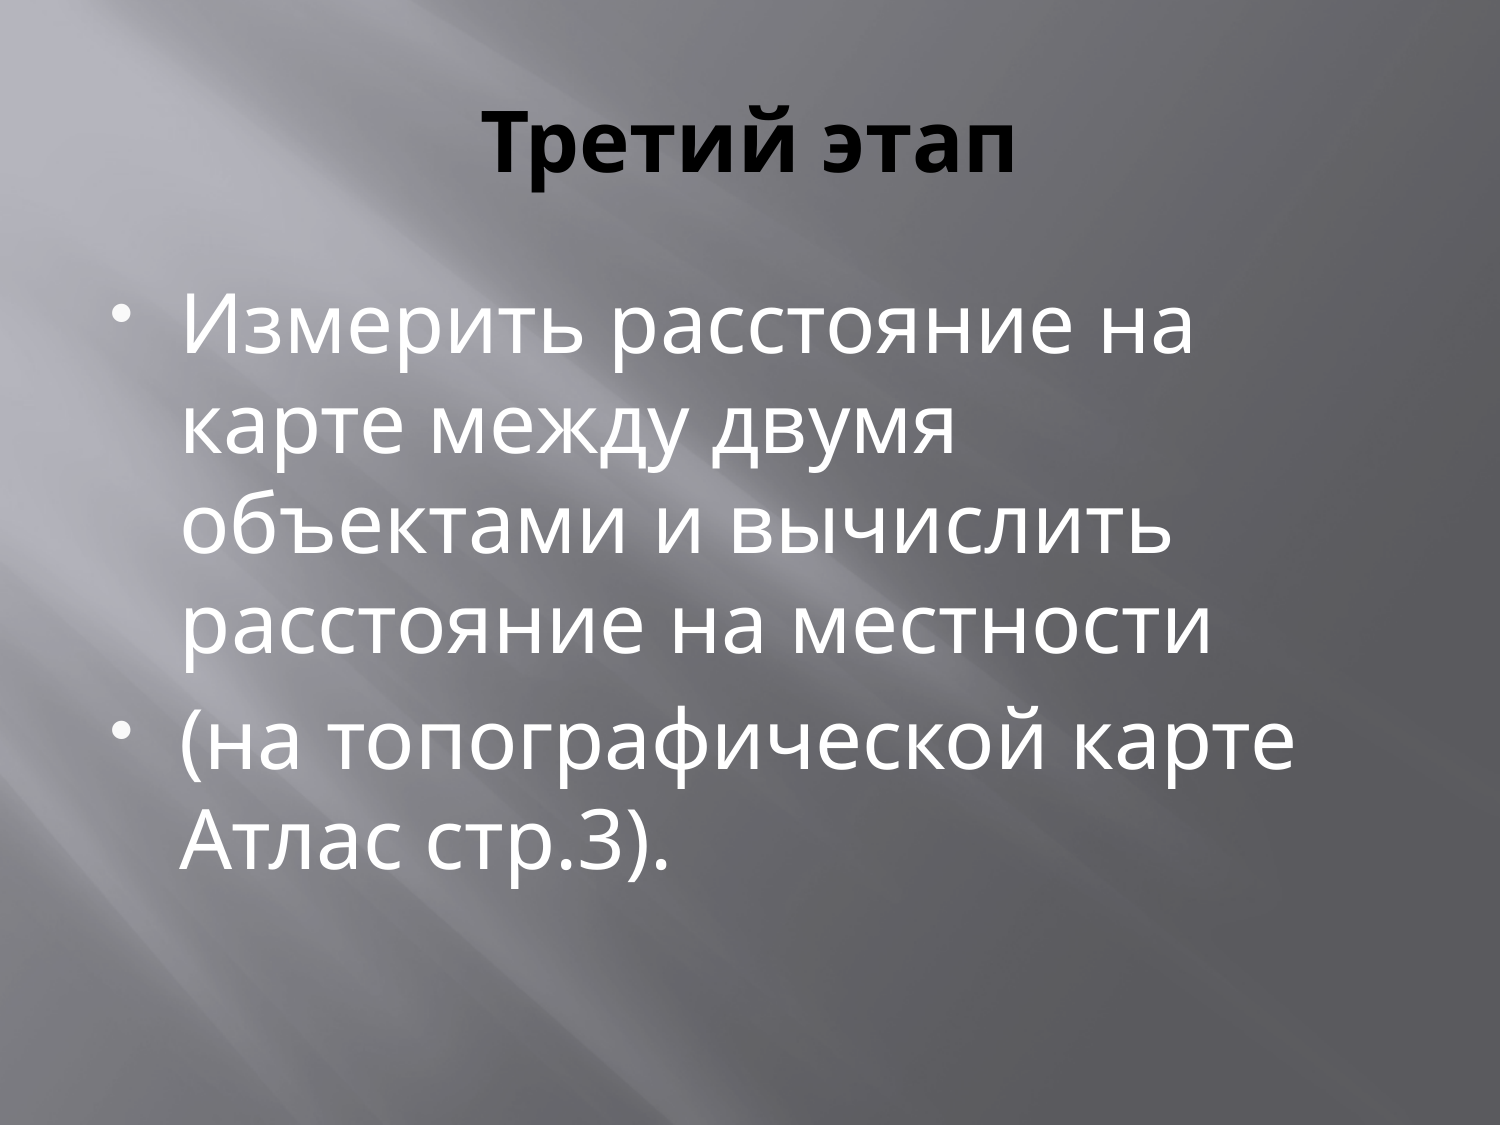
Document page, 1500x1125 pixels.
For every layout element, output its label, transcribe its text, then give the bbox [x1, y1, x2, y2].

list Измерить расстояние на карте между двумя объектами и вычислить расстояние на местности (на топографической карте Атлас стр.3). [75, 262, 1425, 1035]
title Третий этап [75, 45, 1425, 233]
